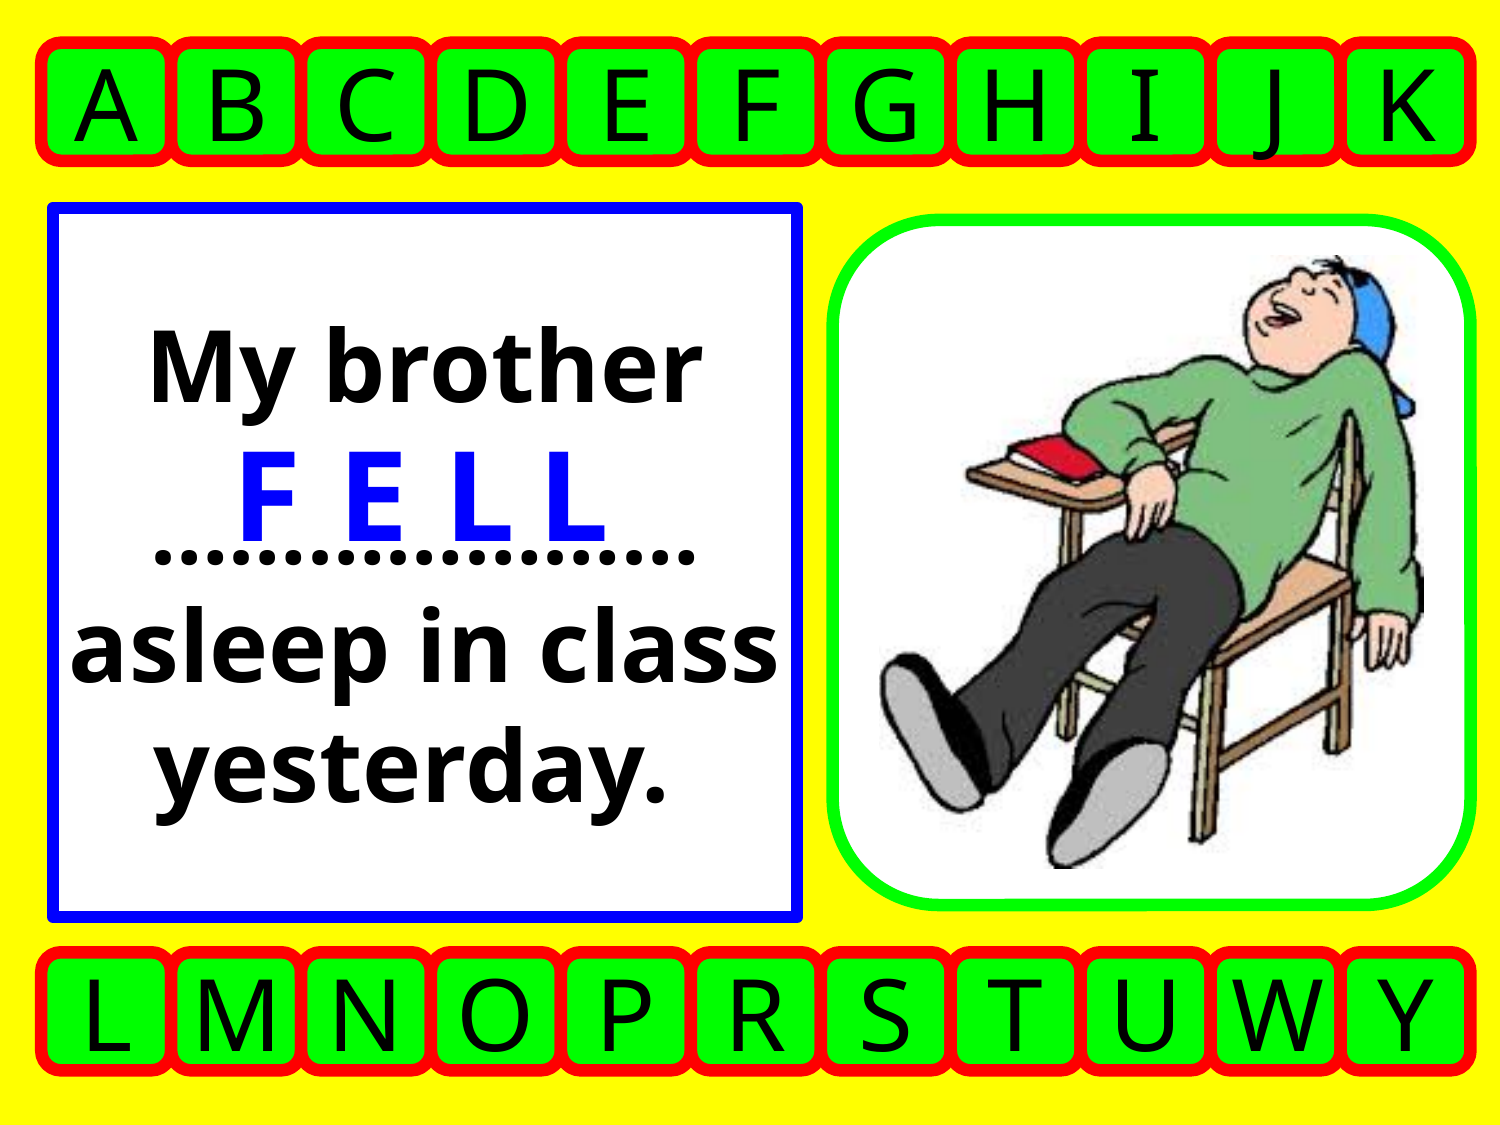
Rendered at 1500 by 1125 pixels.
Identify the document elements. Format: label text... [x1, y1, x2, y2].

text_box H [948, 40, 1081, 163]
picture [879, 255, 1424, 869]
text_box D [428, 40, 561, 163]
text_box L [39, 950, 171, 1073]
text_box E [558, 40, 691, 163]
text_box My brother ………………… asleep in class yesterday. [51, 206, 799, 919]
text_box U [1078, 950, 1211, 1073]
text_box W [1208, 950, 1340, 1073]
text_box [830, 217, 1473, 908]
text_box B [169, 40, 301, 163]
text_box J [1208, 40, 1340, 163]
text_box E [304, 408, 443, 574]
text_box N [298, 950, 431, 1073]
text_box A [39, 40, 171, 163]
text_box R [688, 950, 821, 1073]
text_box Y [1338, 950, 1473, 1073]
text_box L [443, 408, 550, 574]
text_box F [197, 408, 304, 574]
text_box M [169, 950, 301, 1073]
text_box F [688, 40, 821, 163]
text_box T [948, 950, 1081, 1073]
text_box K [1338, 40, 1473, 163]
text_box C [298, 40, 431, 163]
text_box L [550, 408, 644, 574]
text_box I [1078, 40, 1211, 163]
text_box G [818, 40, 951, 163]
text_box P [558, 950, 691, 1073]
text_box S [818, 950, 951, 1073]
text_box O [428, 950, 561, 1073]
